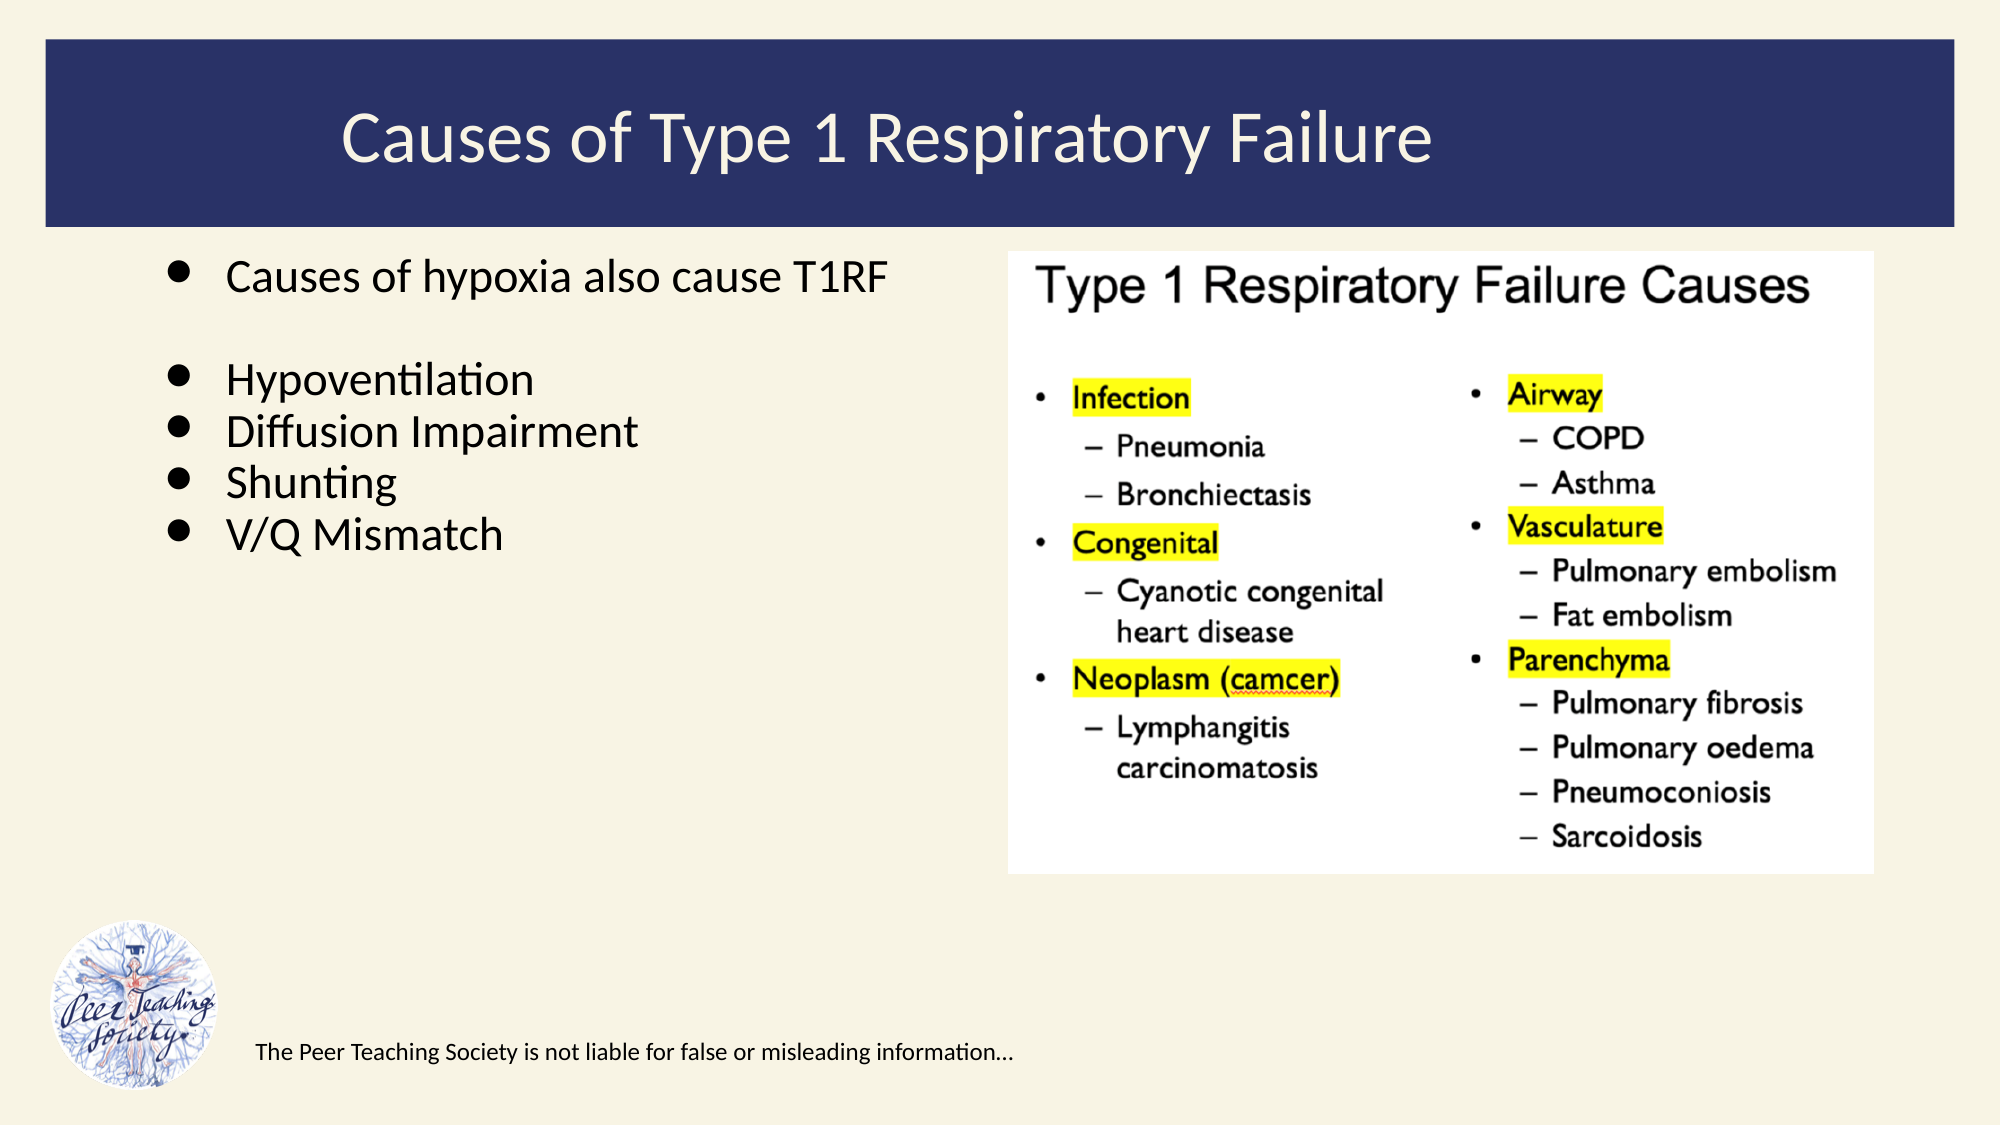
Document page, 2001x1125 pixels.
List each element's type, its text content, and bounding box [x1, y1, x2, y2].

picture [1007, 250, 1874, 874]
text_box Causes of Type 1 Respiratory Failure [326, 79, 1476, 185]
text_box [45, 39, 1955, 227]
picture [49, 920, 219, 1090]
text_box The Peer Teaching Society is not liable for false or misleading information… [240, 1028, 1072, 1074]
text_box Causes of hypoxia also cause T1RF Hypoventilation Diffusion Impairment Shunting V/Q Mismatch [135, 235, 1208, 731]
